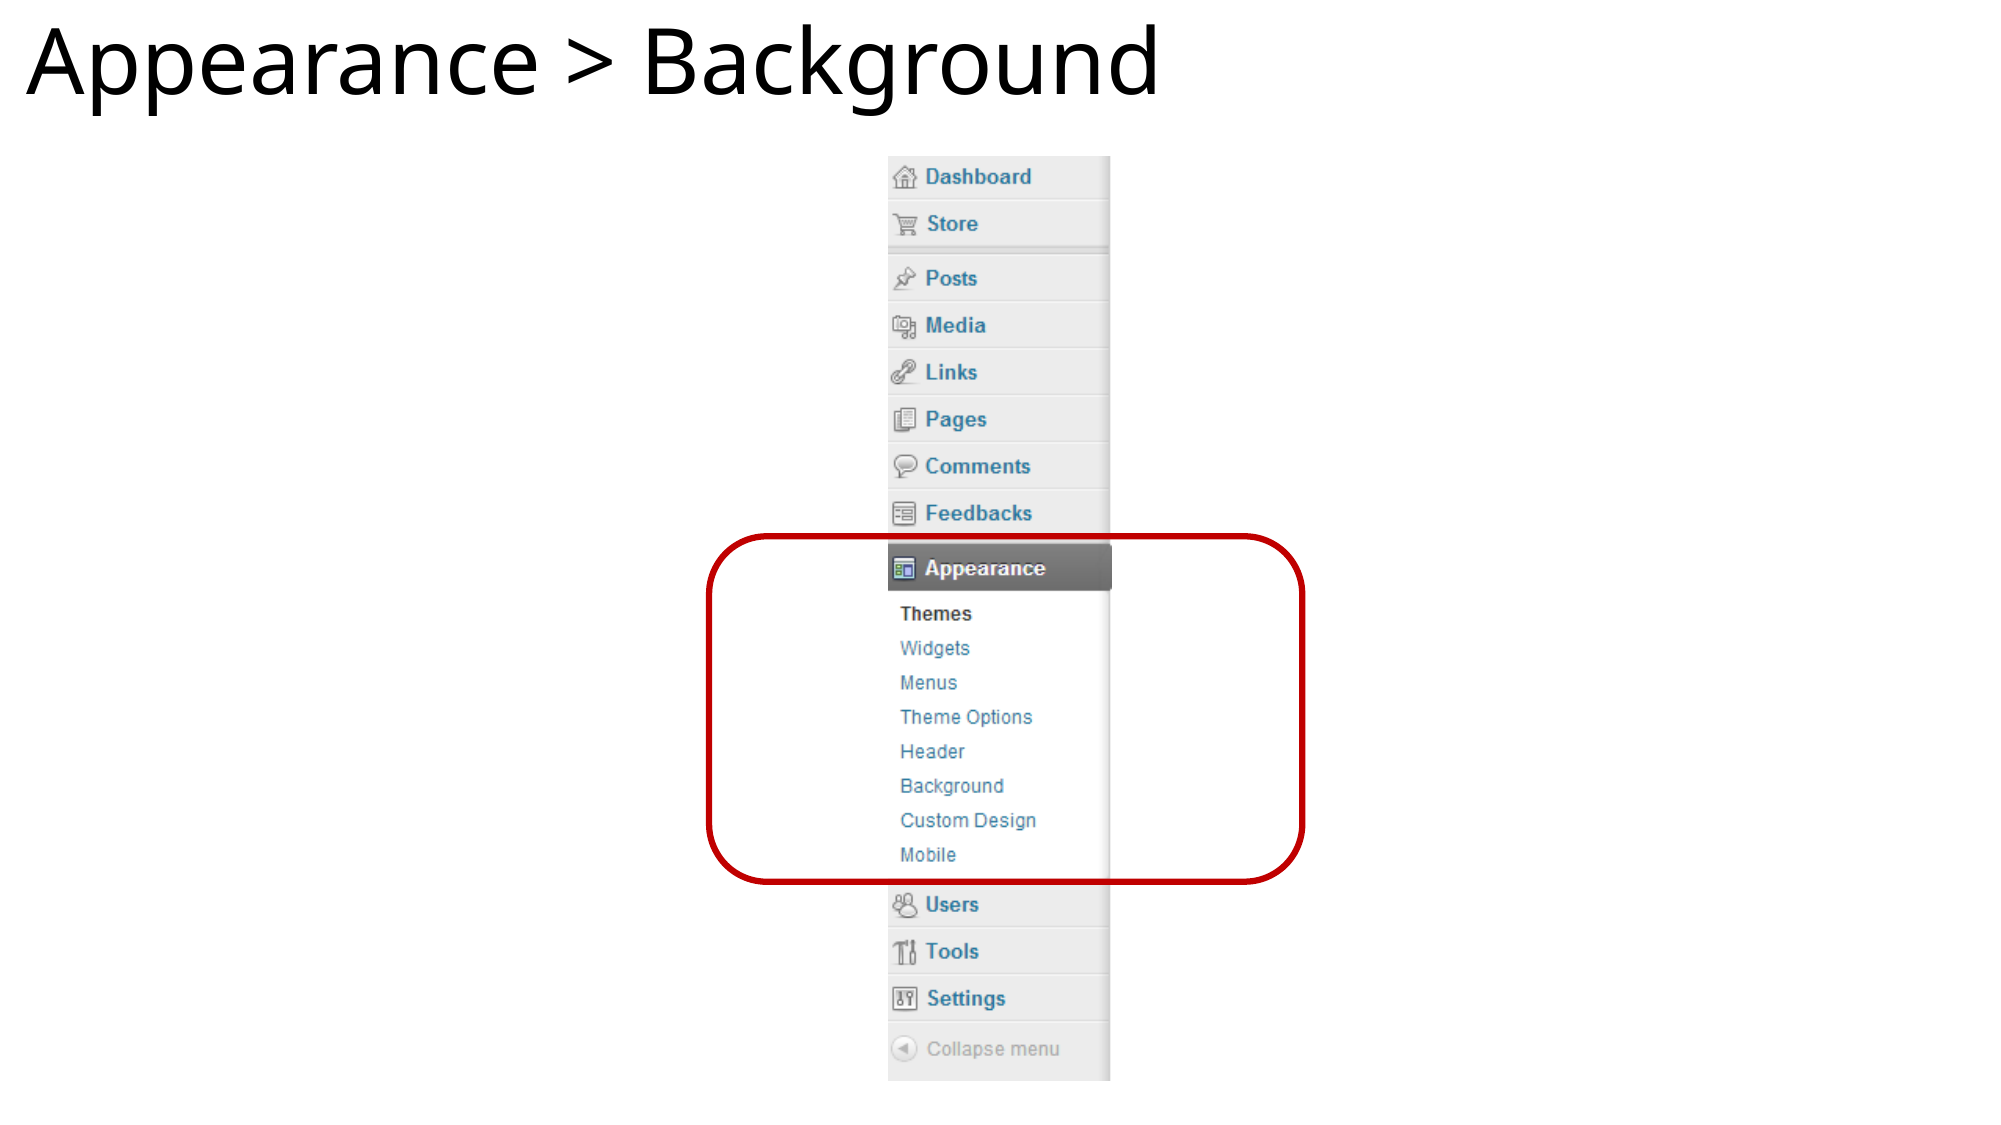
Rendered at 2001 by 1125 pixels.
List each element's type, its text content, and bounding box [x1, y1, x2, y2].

text_box [708, 535, 888, 883]
title Appearance > Background [26, 0, 2000, 130]
picture [888, 156, 1112, 1081]
text_box [1112, 535, 1304, 883]
